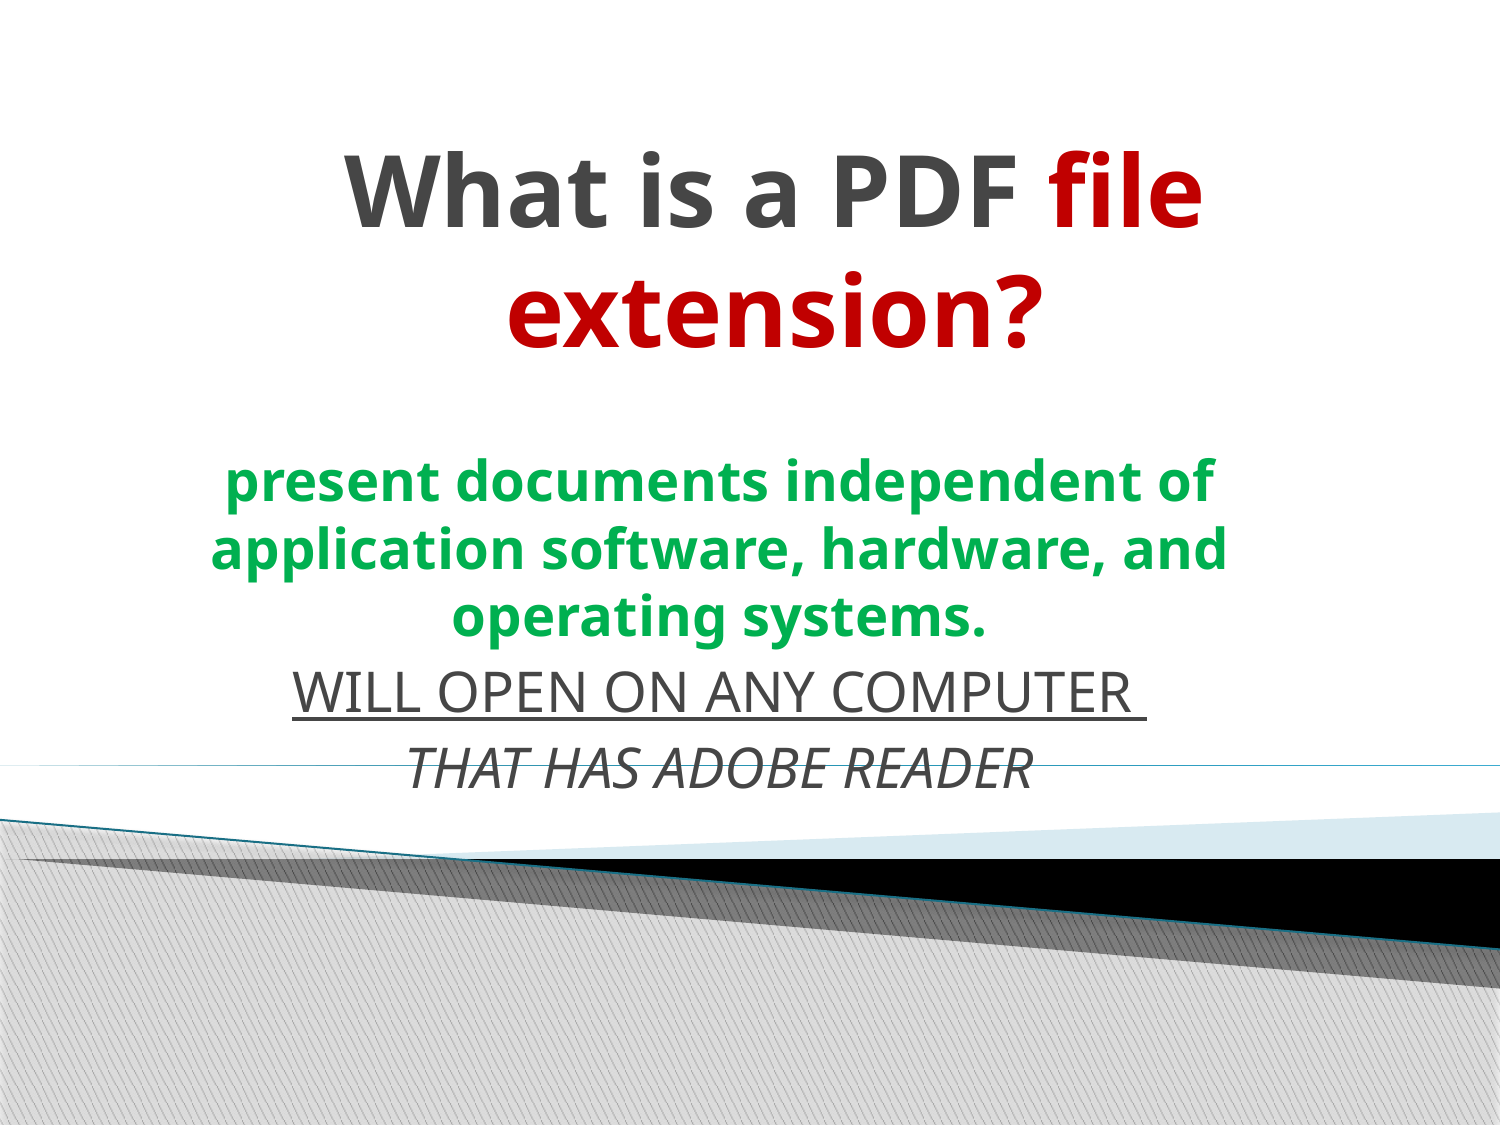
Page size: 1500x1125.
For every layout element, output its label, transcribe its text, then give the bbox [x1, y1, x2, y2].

title What is a PDF file extension? [137, 75, 1413, 376]
subtitle present documents independent of application software, hardware, and operating systems. WILL OPEN ON ANY COMPUTER THAT HAS ADOBE READER [87, 362, 1363, 875]
picture [199, 875, 1500, 989]
picture [5, 859, 87, 866]
